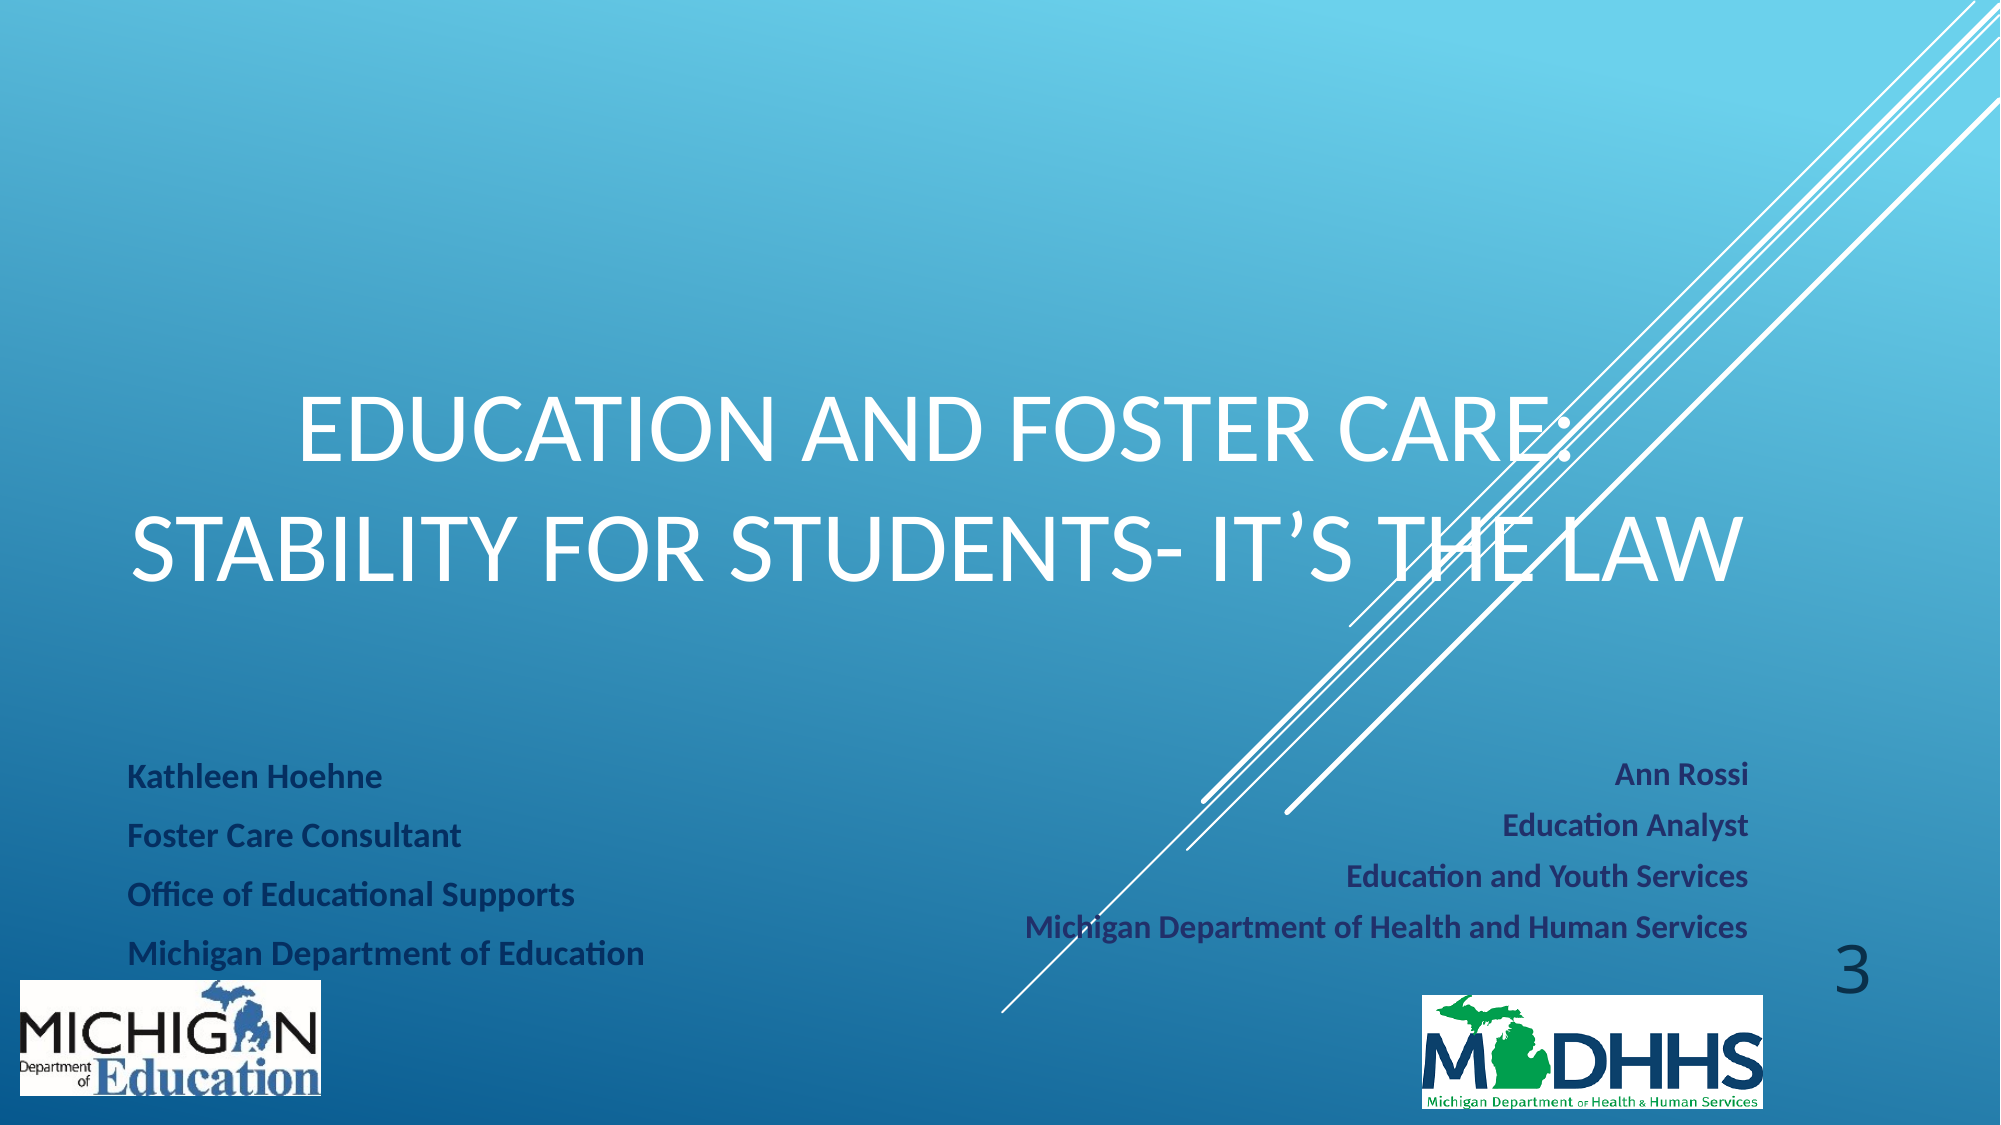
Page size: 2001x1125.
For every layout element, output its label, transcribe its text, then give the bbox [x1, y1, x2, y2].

picture [19, 980, 321, 1096]
text_box Ann Rossi Education Analyst Education and Youth Services Michigan Department of Health and Human Services [962, 733, 1764, 953]
slide_number 3 [1700, 915, 1888, 1025]
subtitle Kathleen Hoehne Foster Care Consultant Office of Educational Supports Michigan Department of Education [112, 733, 832, 981]
picture [1422, 995, 1763, 1109]
title Education and Foster Care: Stability for students- It’s the Law [112, 112, 1764, 609]
